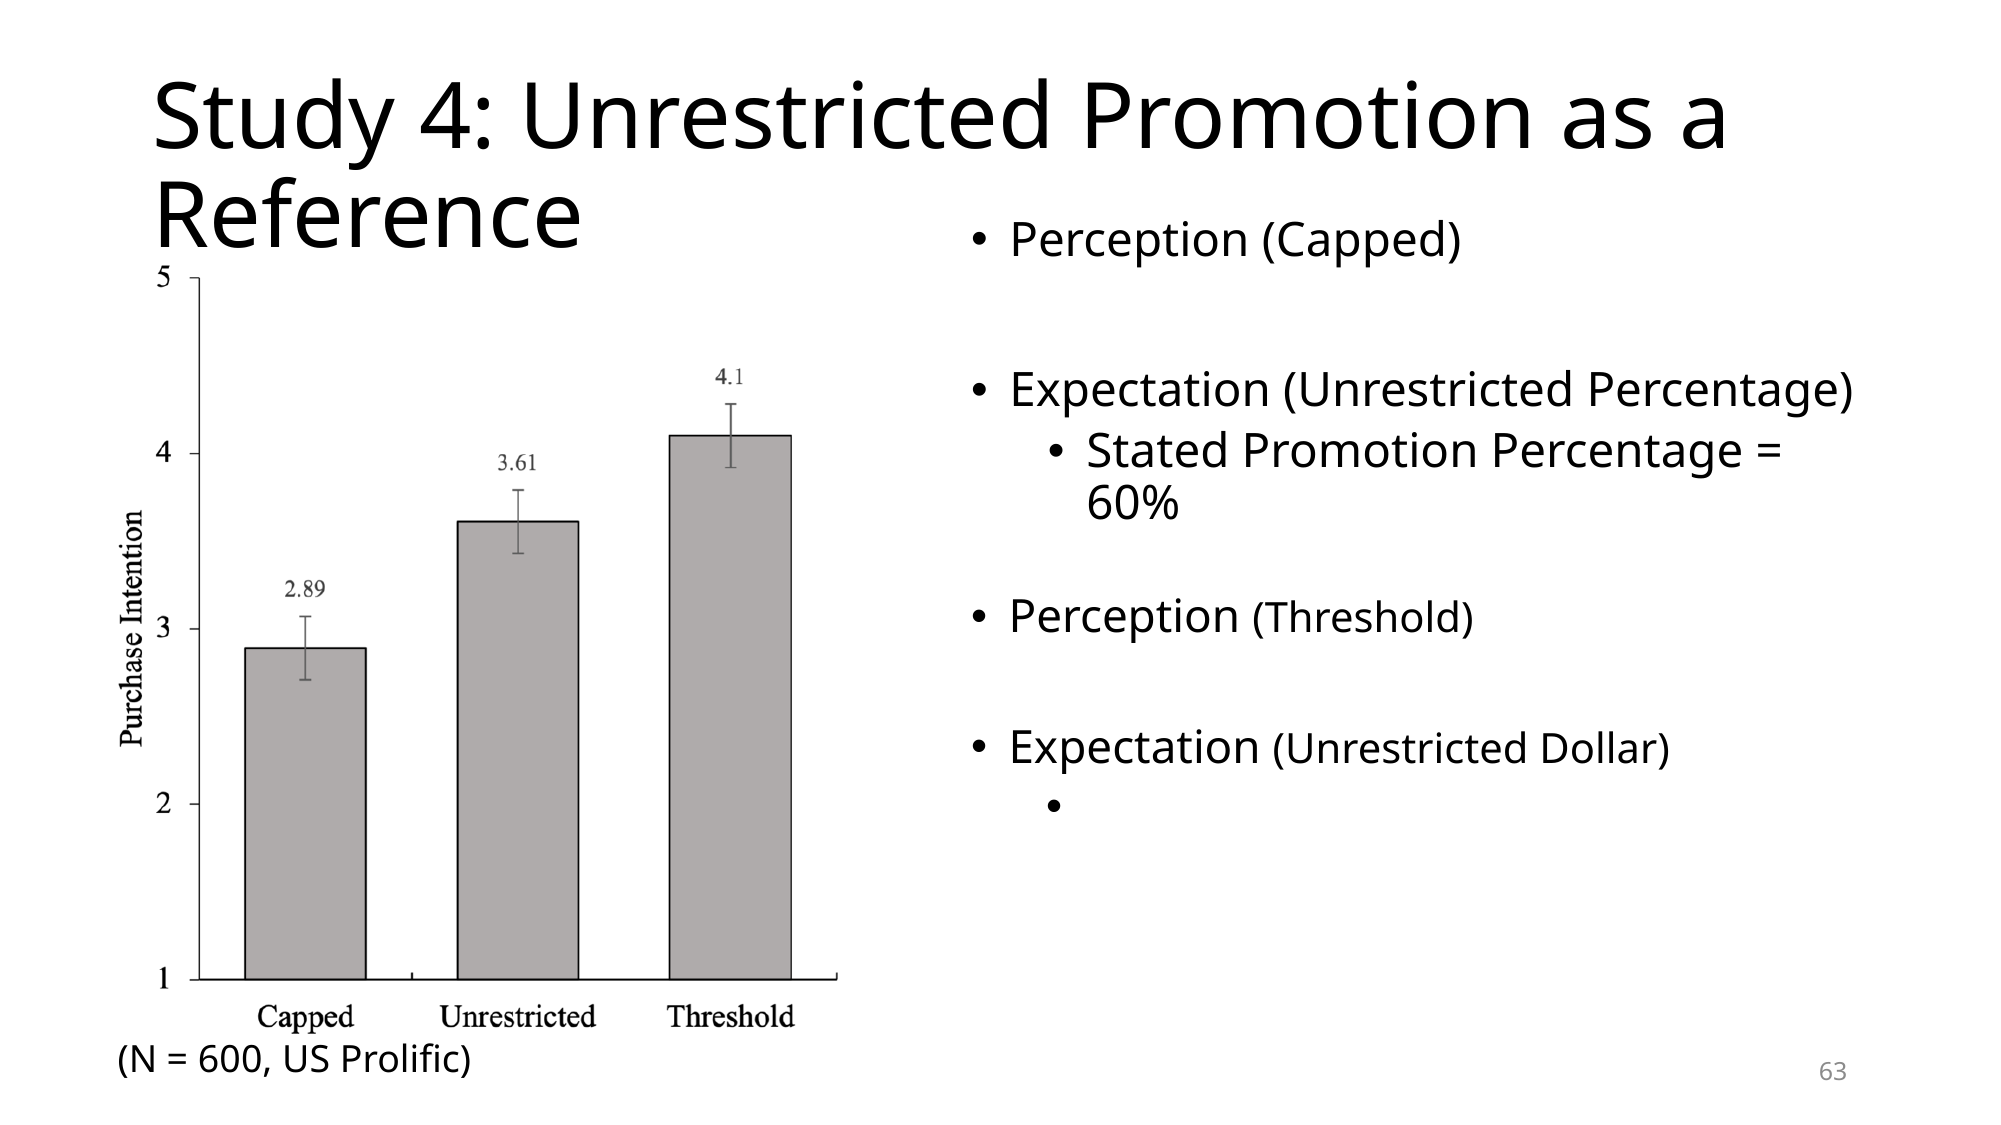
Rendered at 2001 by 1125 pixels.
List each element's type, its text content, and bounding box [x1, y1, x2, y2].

slide_number 63 [1412, 1042, 1863, 1103]
text_box (N = 600, US Prolific) [102, 1027, 1103, 1088]
picture [84, 246, 863, 1054]
title Study 4: Unrestricted Promotion as a Reference [137, 59, 1863, 278]
